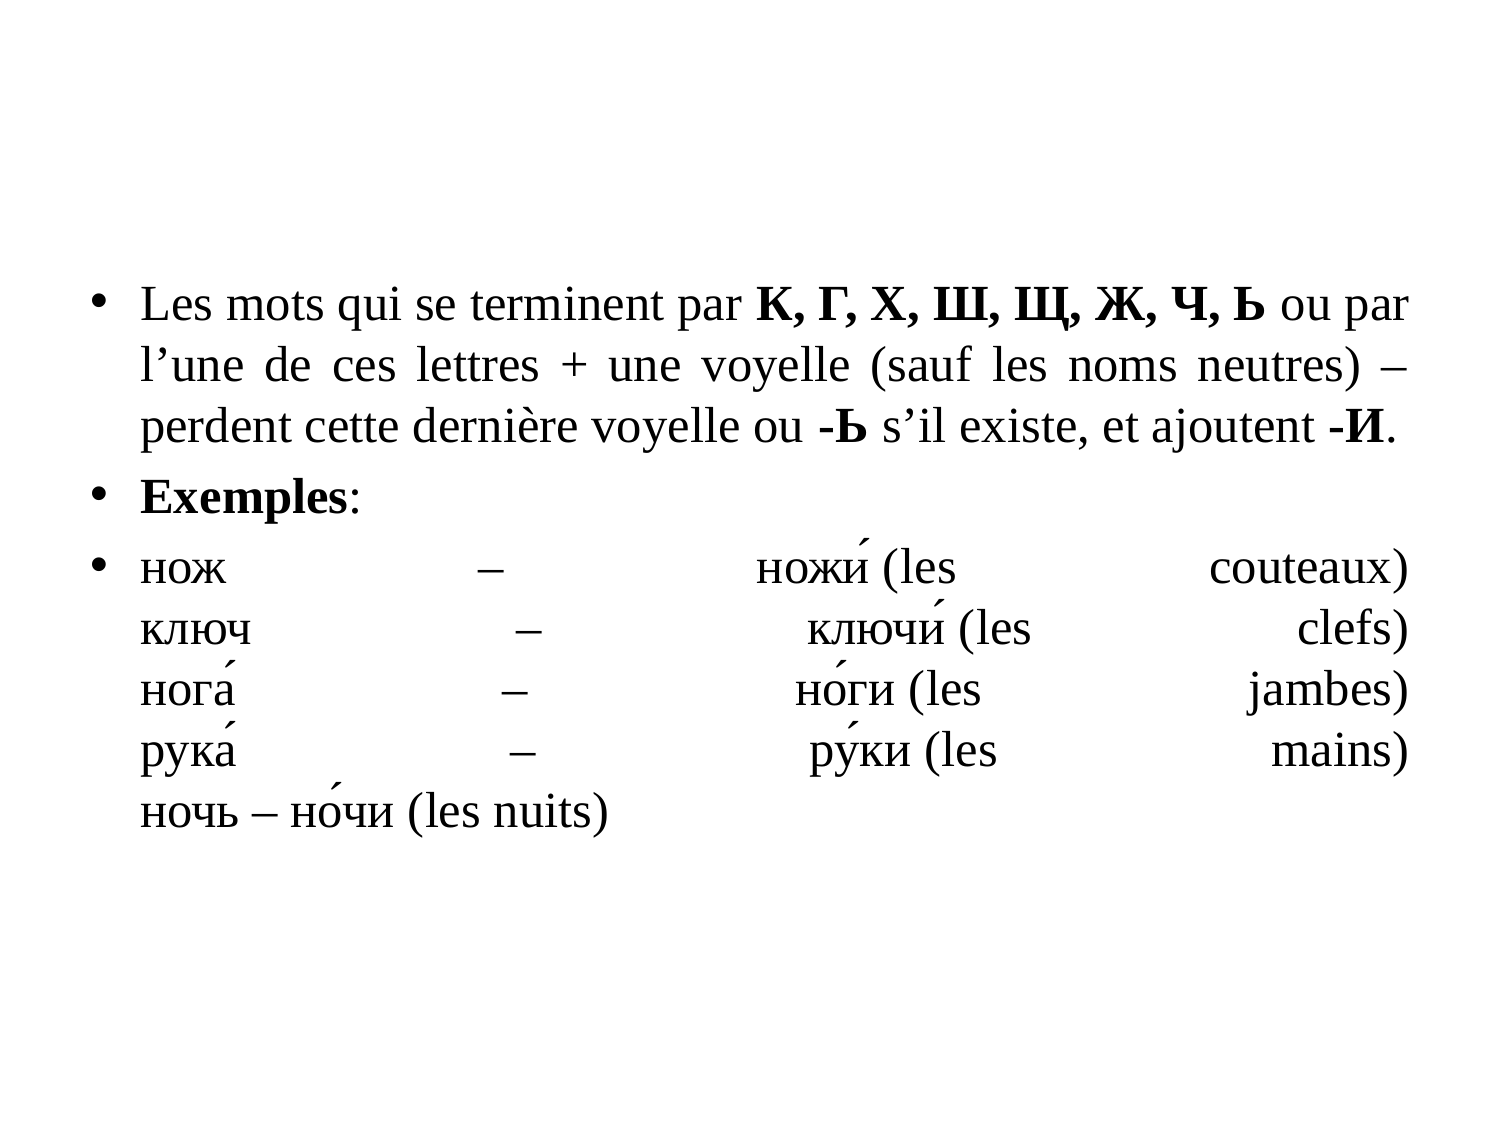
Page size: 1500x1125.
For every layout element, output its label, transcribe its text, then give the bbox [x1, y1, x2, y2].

list Les mots qui se terminent par К, Г, Х, Ш, Щ, Ж, Ч, Ь ou par l’une de ces lettres + une voyelle (sauf les noms neutres) – perdent cette dernière voyelle ou -Ь s’il existe, et ajoutent -И. Exеmples: нож – ножи́ (les couteaux) ключ – ключи́ (les clefs) нога́ – но́ги (les jambes) рука́ – ру́ки (les mains) ночь – но́чи (les nuits) [75, 262, 1425, 1005]
